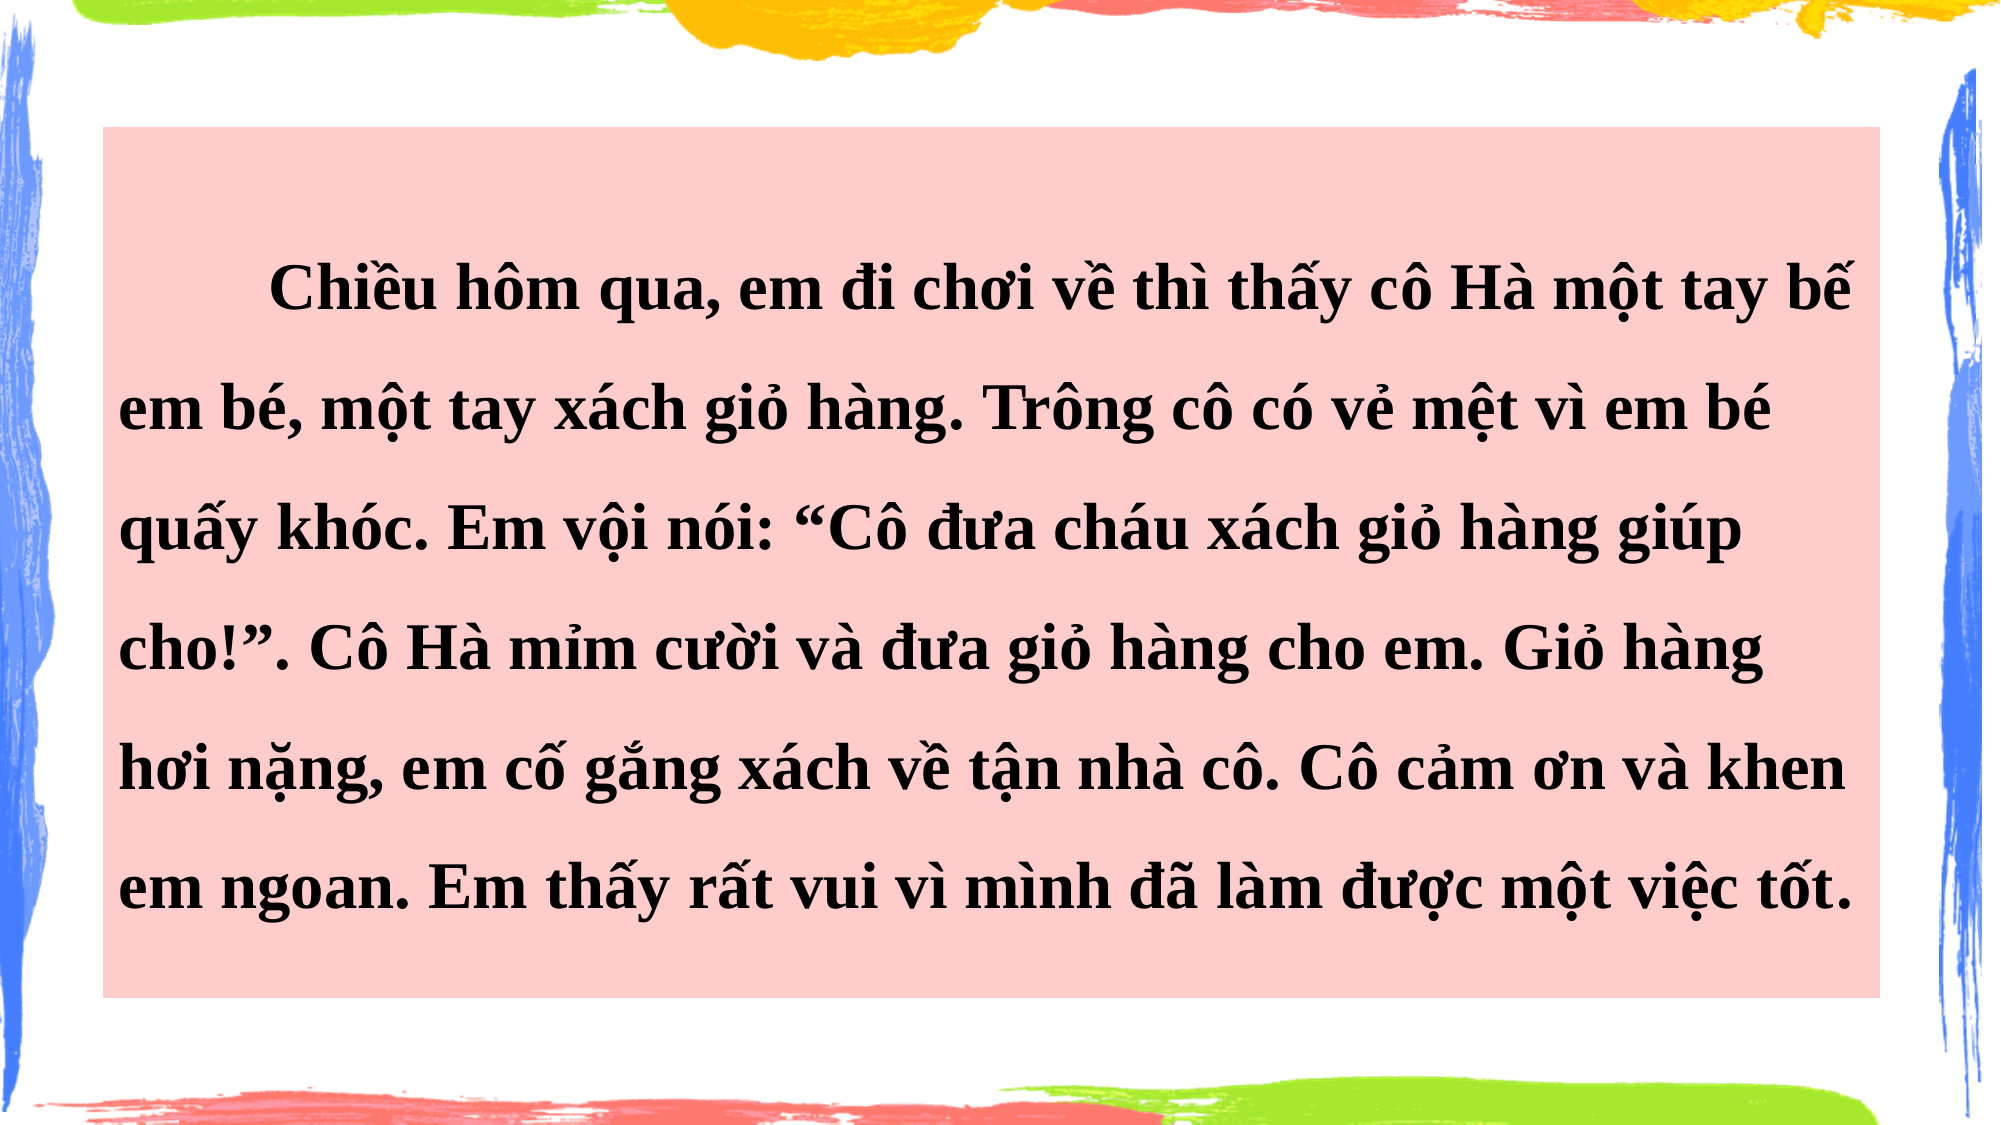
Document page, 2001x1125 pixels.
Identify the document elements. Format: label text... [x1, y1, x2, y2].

picture [0, 0, 2001, 1125]
text_box Chiều hôm qua, em đi chơi về thì thấy cô Hà một tay bế em bé, một tay xách giỏ hàng. Trông cô có vẻ mệt vì em bé quấy khóc. Em vội nói: “Cô đưa cháu xách giỏ hàng giúp cho!”. Cô Hà mỉm cười và đưa giỏ hàng cho em. Giỏ hàng hơi nặng, em cố gắng xách về tận nhà cô. Cô cảm ơn và khen em ngoan. Em thấy rất vui vì mình đã làm được một việc tốt. [103, 127, 1880, 998]
